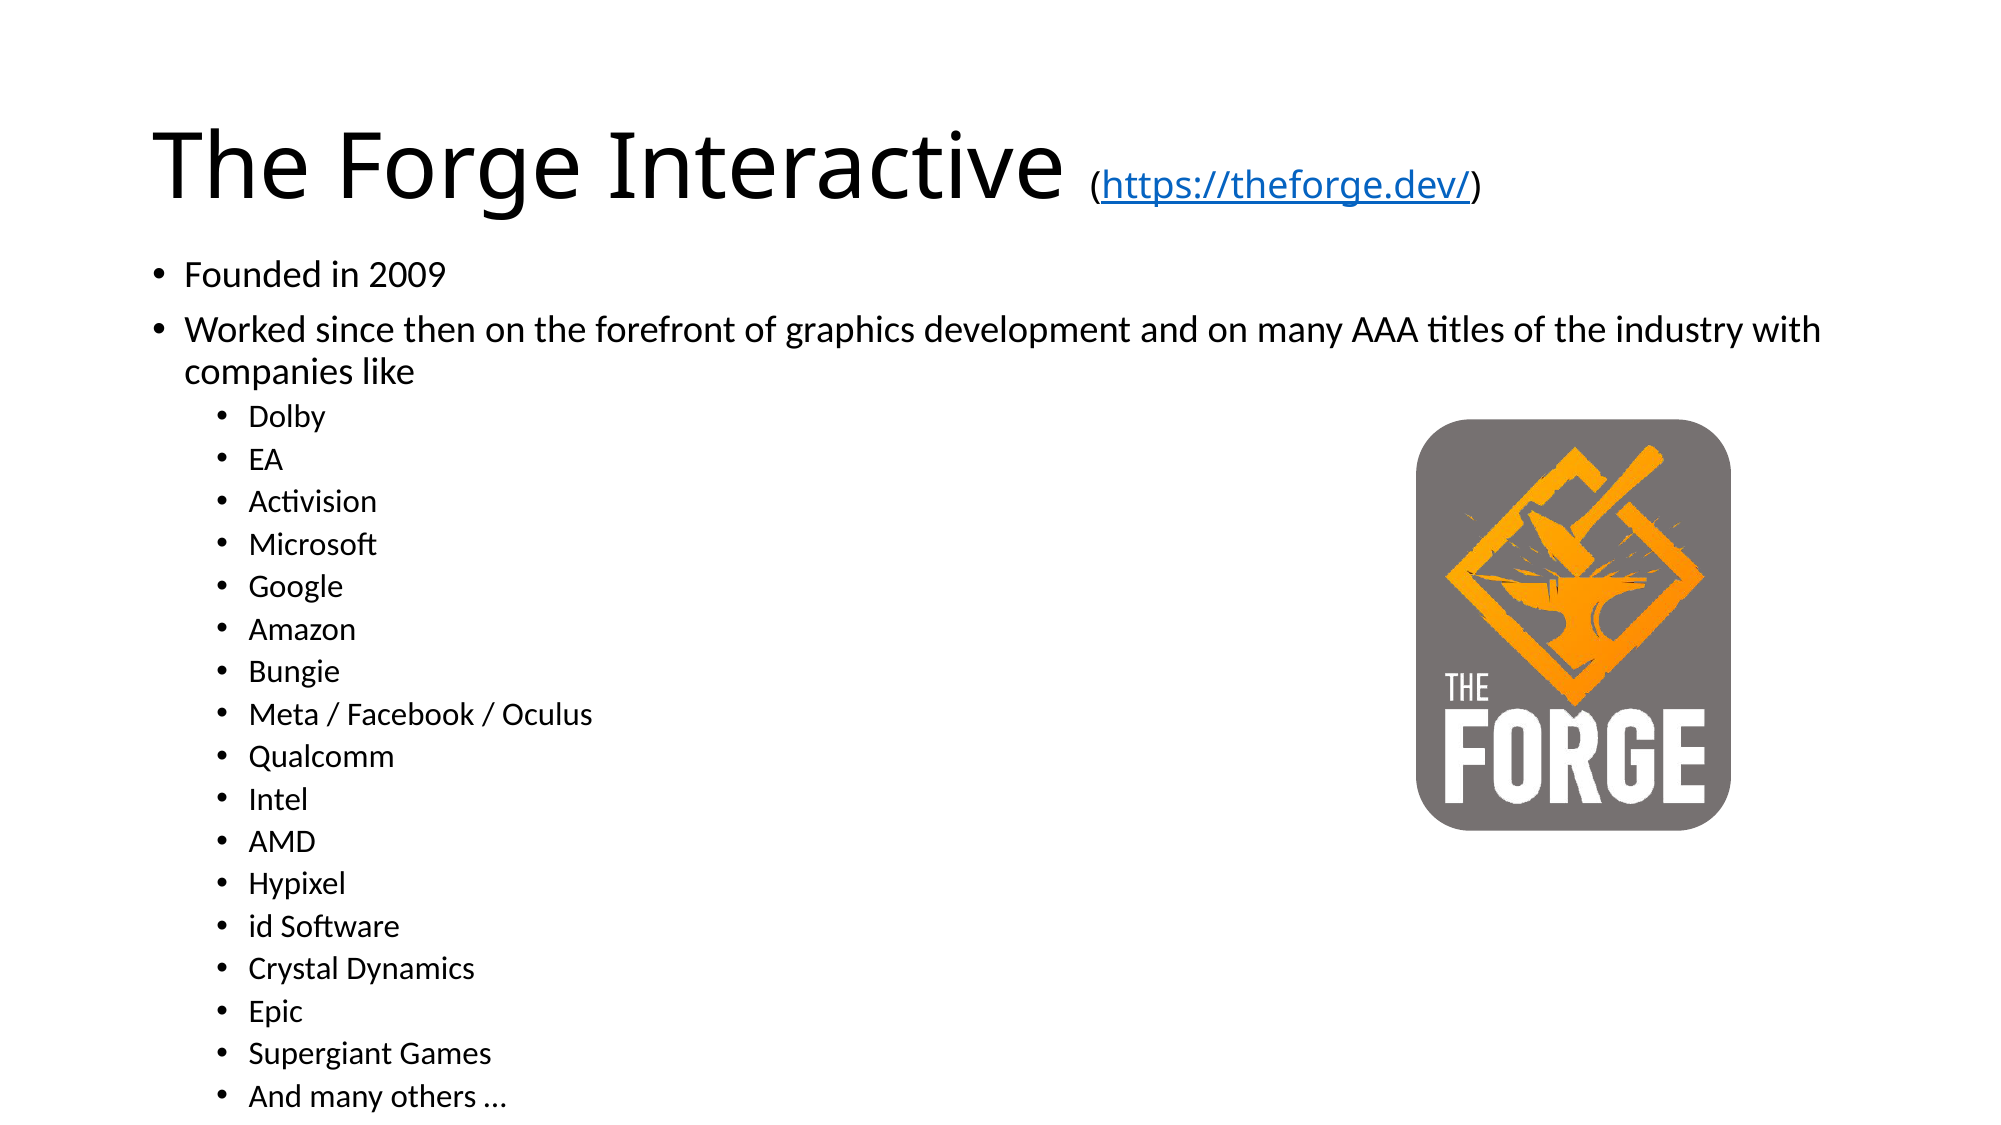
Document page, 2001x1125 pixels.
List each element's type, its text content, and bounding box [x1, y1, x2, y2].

text_box [1418, 451, 1423, 799]
title The Forge Interactive (https://theforge.dev/) [137, 59, 1863, 247]
list Founded in 2009 Worked since then on the forefront of graphics development and on many AAA titles of the industry with companies like Dolby EA Activision Microsoft Google Amazon Bungie Meta / Facebook / Oculus Qualcomm Intel AMD Hypixel id Software Crystal Dynamics Epic Supergiant Games And many others … [137, 247, 1863, 1125]
picture [1428, 428, 1725, 820]
text_box [1446, 421, 1701, 427]
